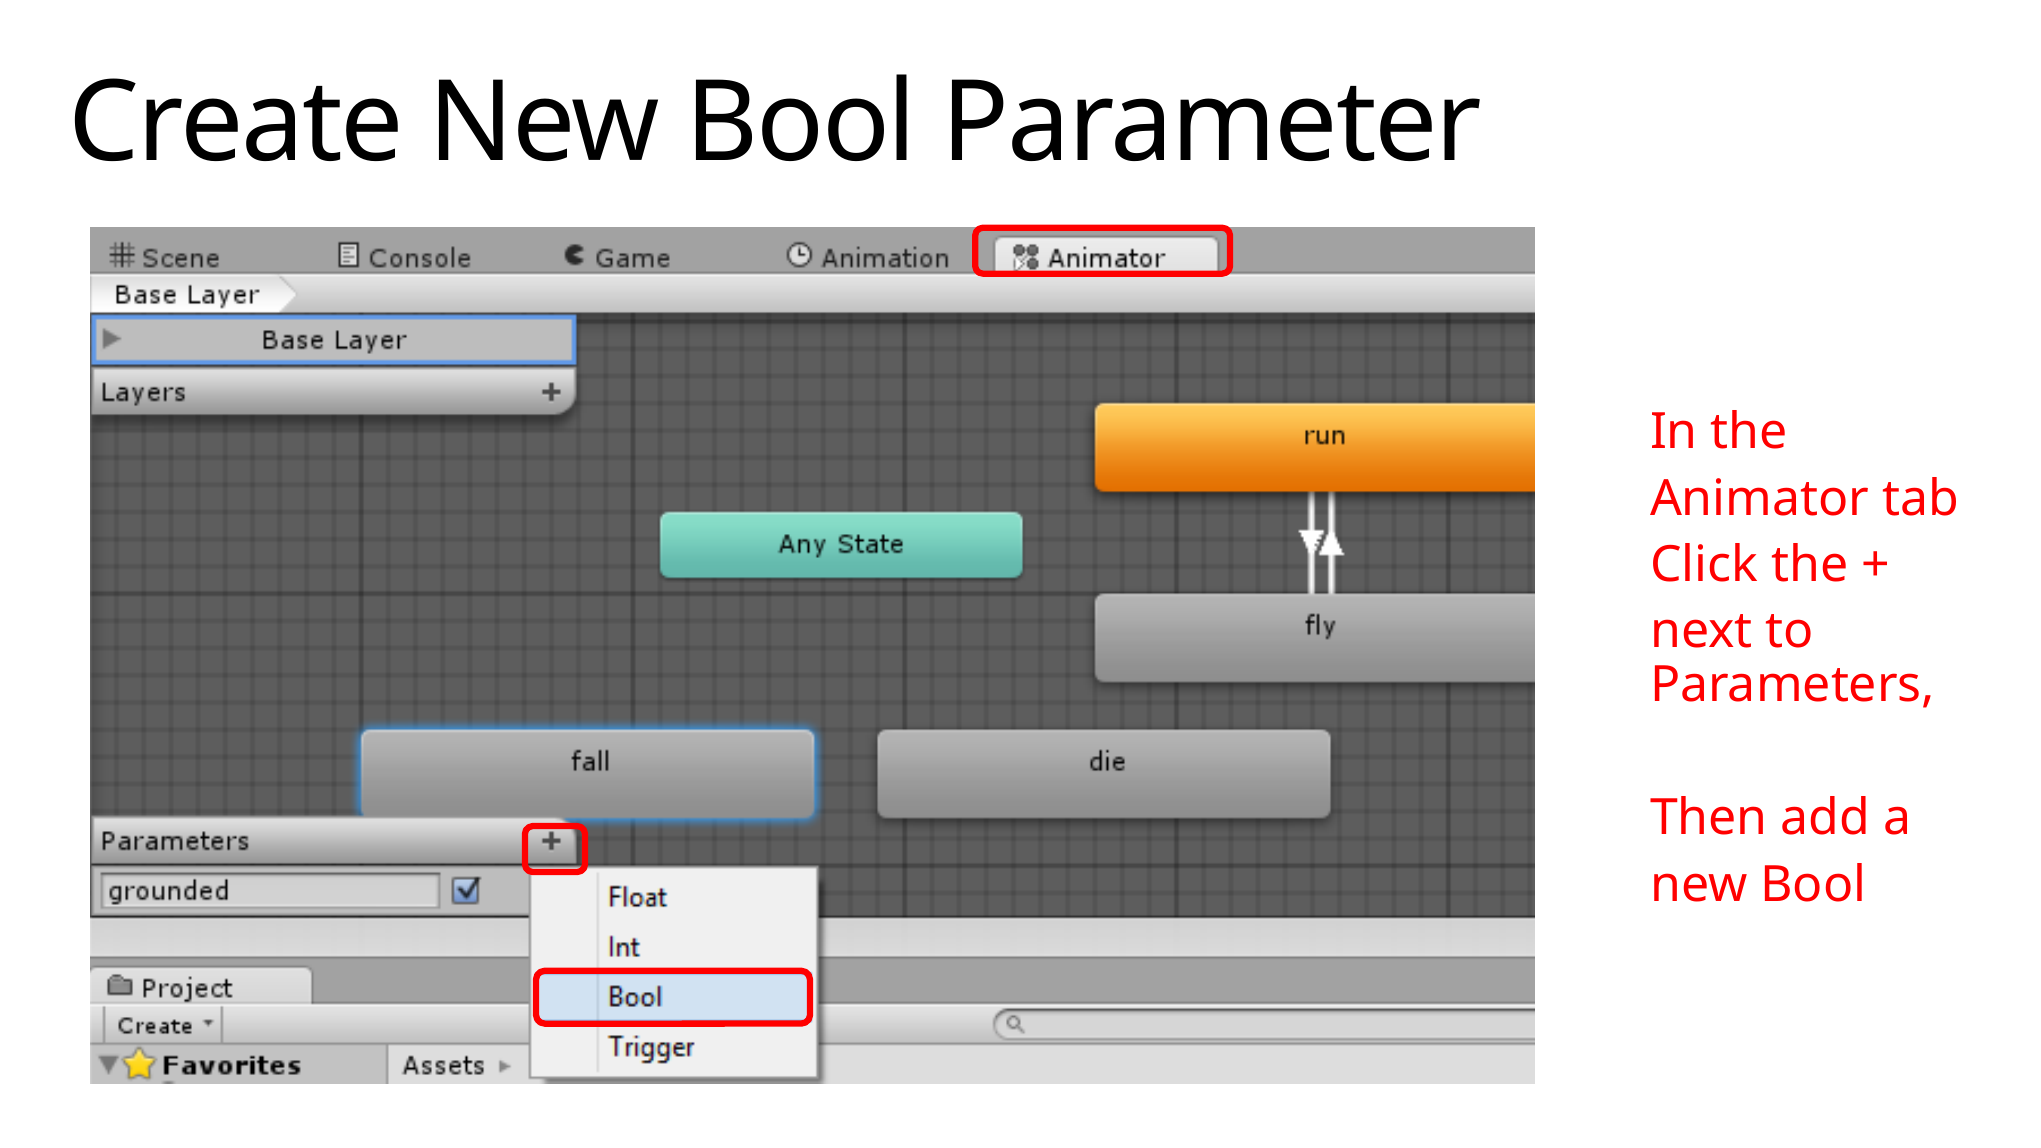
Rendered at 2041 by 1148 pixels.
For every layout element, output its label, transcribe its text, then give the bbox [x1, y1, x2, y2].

picture [89, 227, 1535, 1084]
text_box In the Animator tab Click the + next to Parameters, Then add a new Bool [1620, 381, 2035, 937]
title Create New Bool Parameter [45, 48, 1996, 199]
